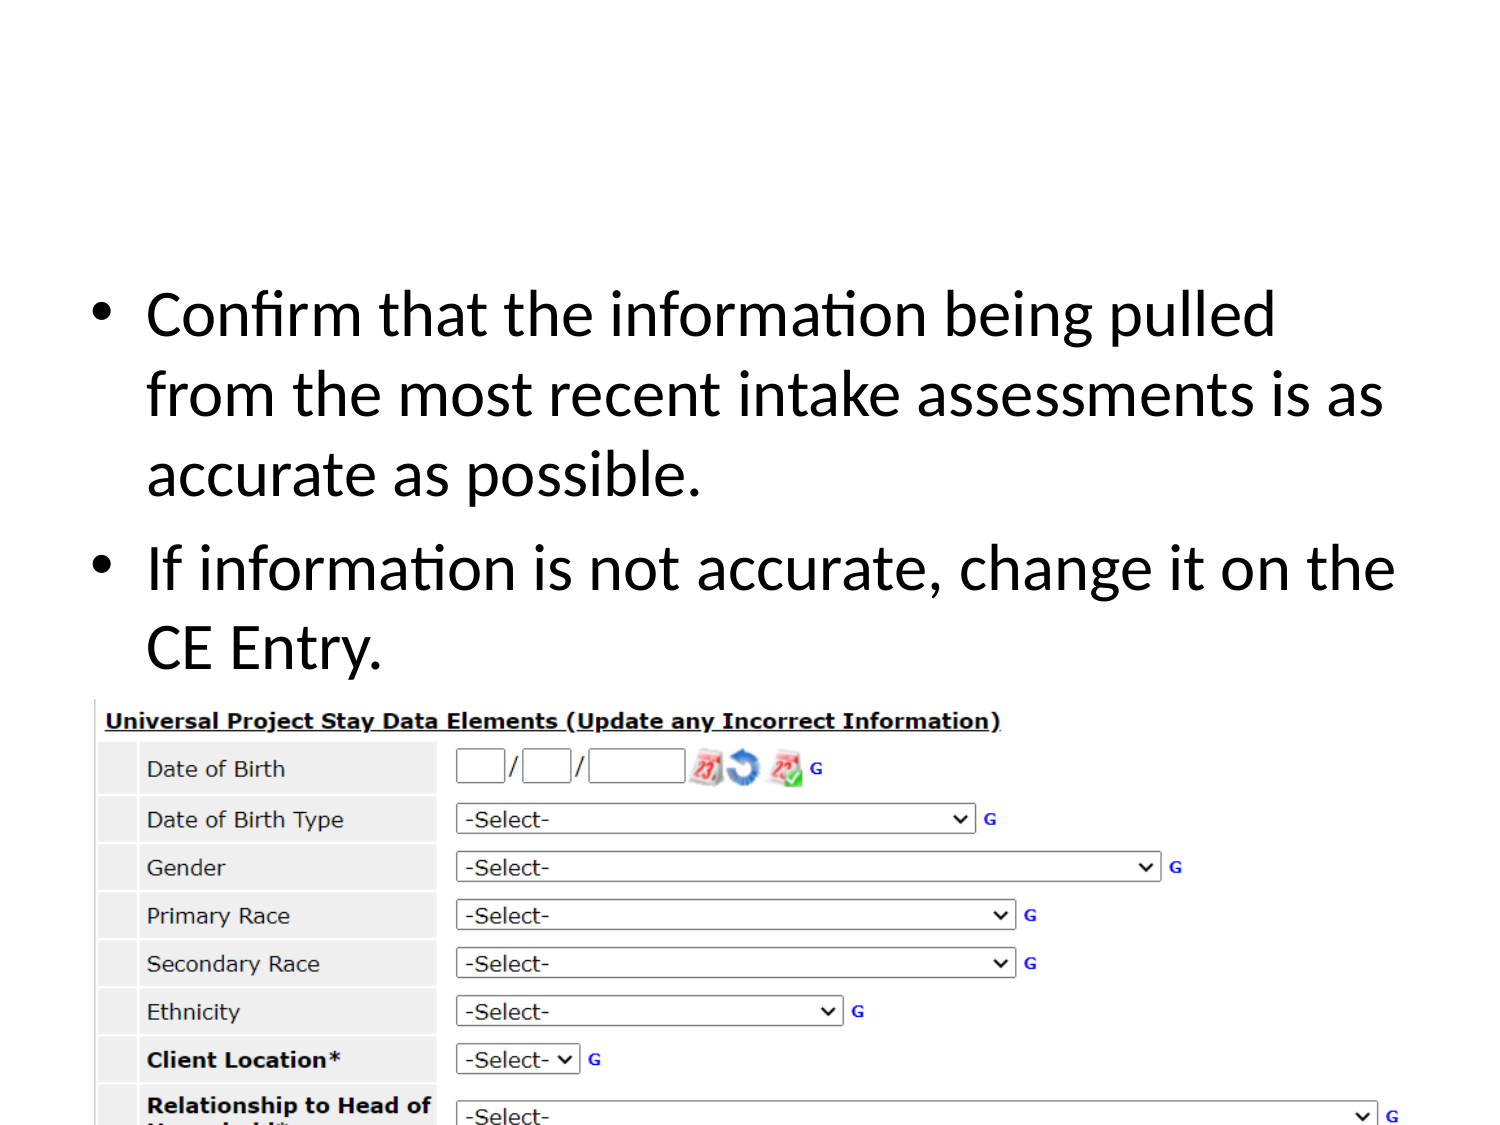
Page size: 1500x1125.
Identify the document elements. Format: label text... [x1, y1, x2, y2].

picture [93, 699, 1407, 1125]
list Confirm that the information being pulled from the most recent intake assessments is as accurate as possible. If information is not accurate, change it on the CE Entry. [75, 262, 1425, 1005]
